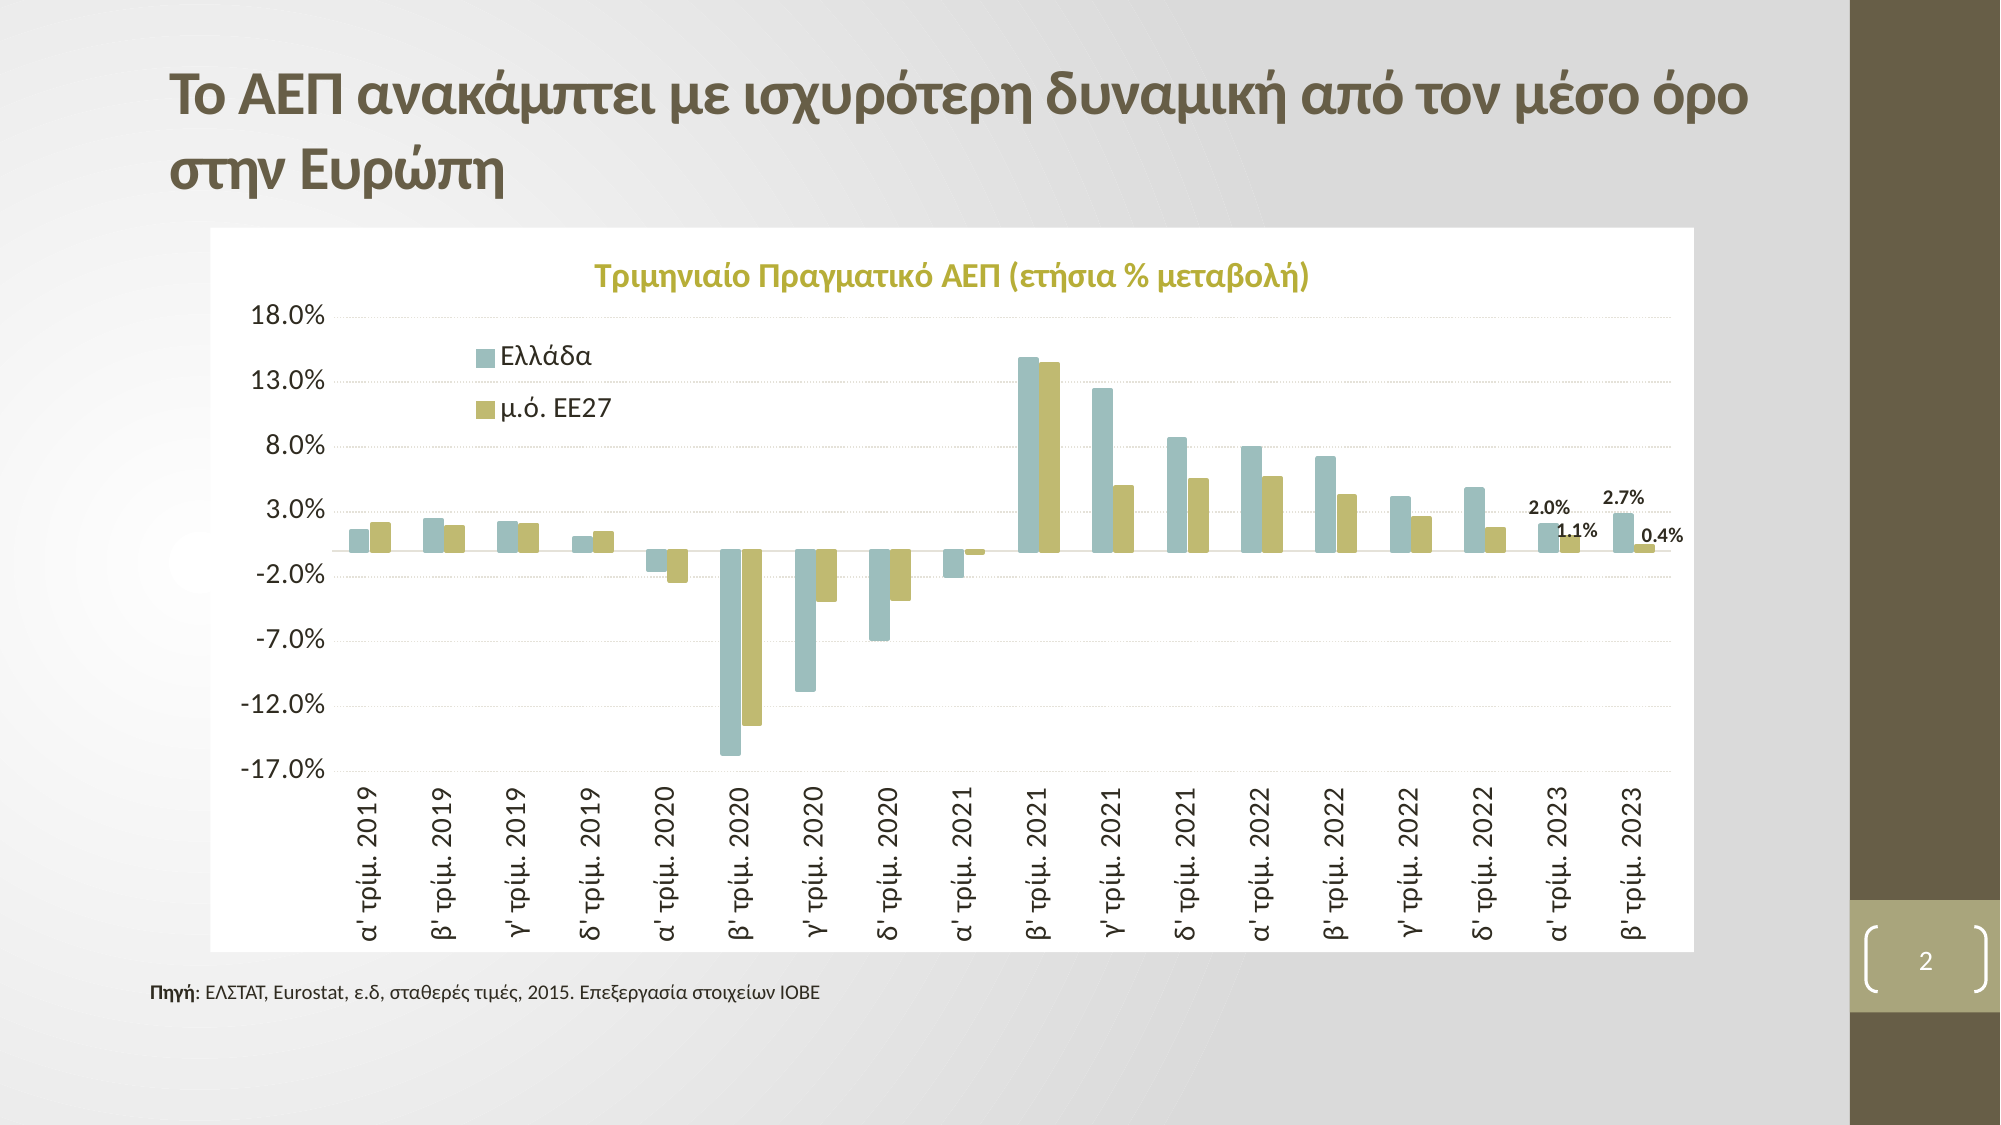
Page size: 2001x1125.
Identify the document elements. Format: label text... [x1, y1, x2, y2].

text_box Πηγή: ΕΛΣΤΑΤ, Eurostat, ε.δ, σταθερές τιμές, 2015. Επεξεργασία στοιχείων ΙΟΒΕ [135, 971, 1538, 1012]
text_box Το ΑΕΠ ανακάμπτει με ισχυρότερη δυναμική από τον μέσο όρο στην Ευρώπη [154, 44, 1832, 228]
chart [209, 227, 1695, 953]
slide_number 2 [1864, 925, 1988, 994]
